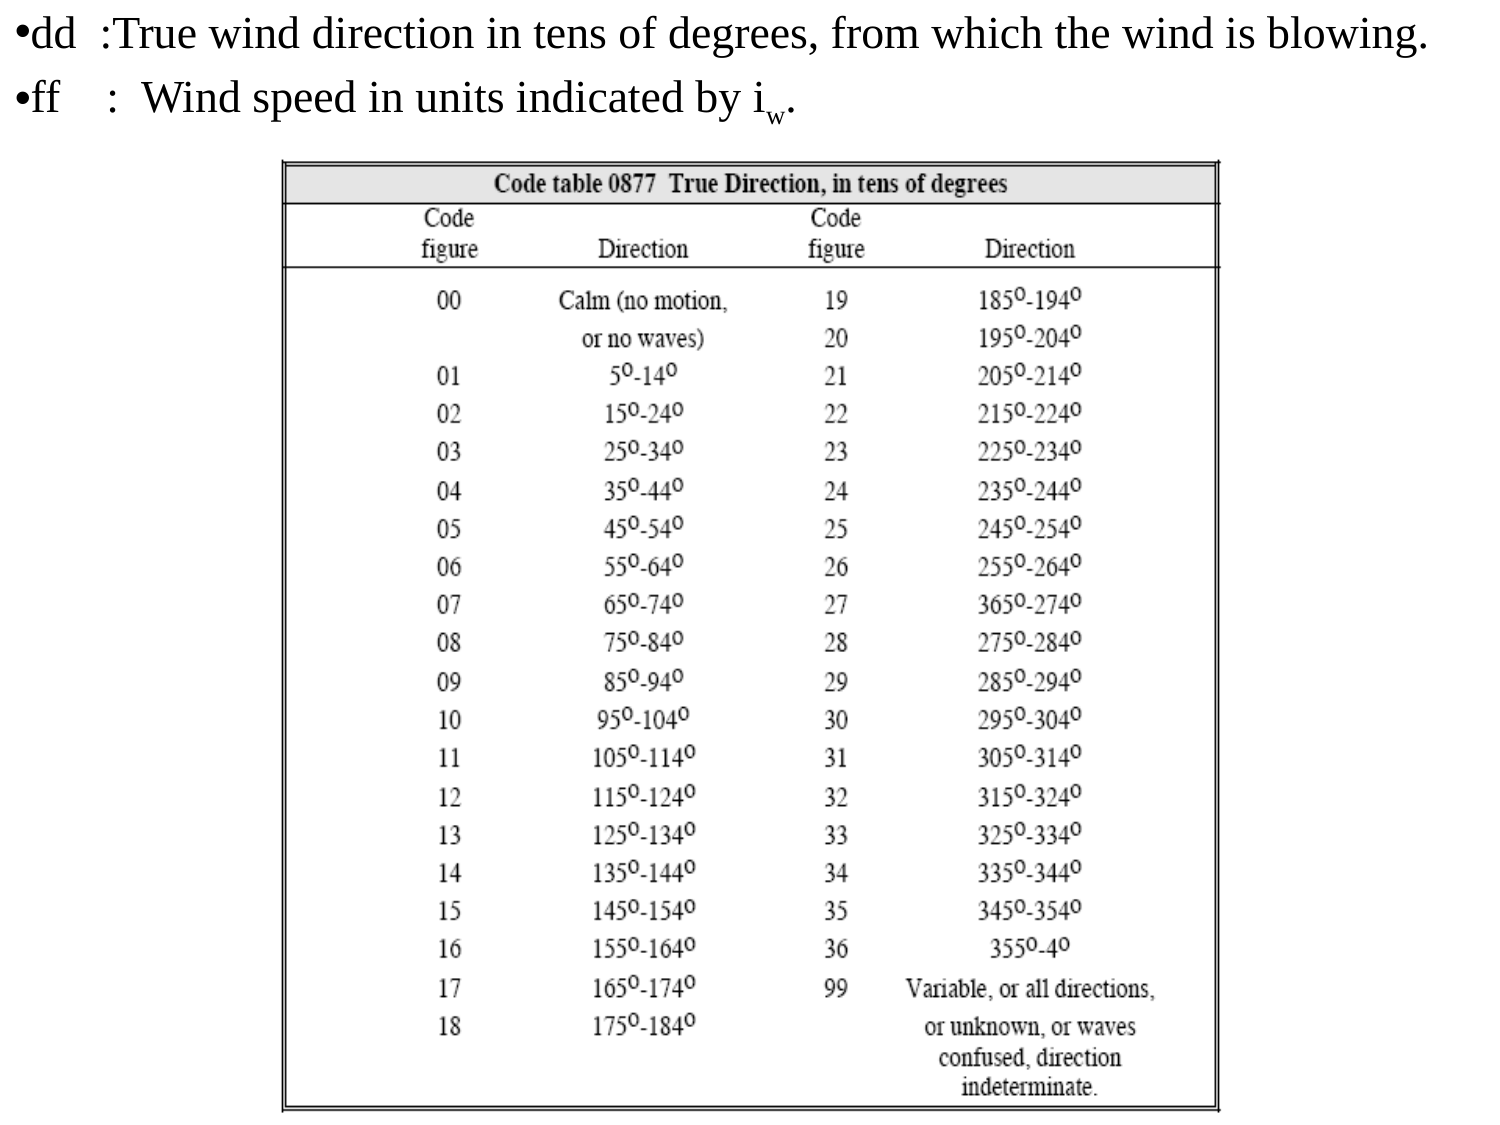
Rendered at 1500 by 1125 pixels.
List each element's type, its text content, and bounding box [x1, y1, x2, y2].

picture [256, 148, 1244, 1125]
text_box dd :True wind direction in tens of degrees, from which the wind is blowing. ff : Wind speed in units indicated by iw. [0, 0, 1500, 149]
